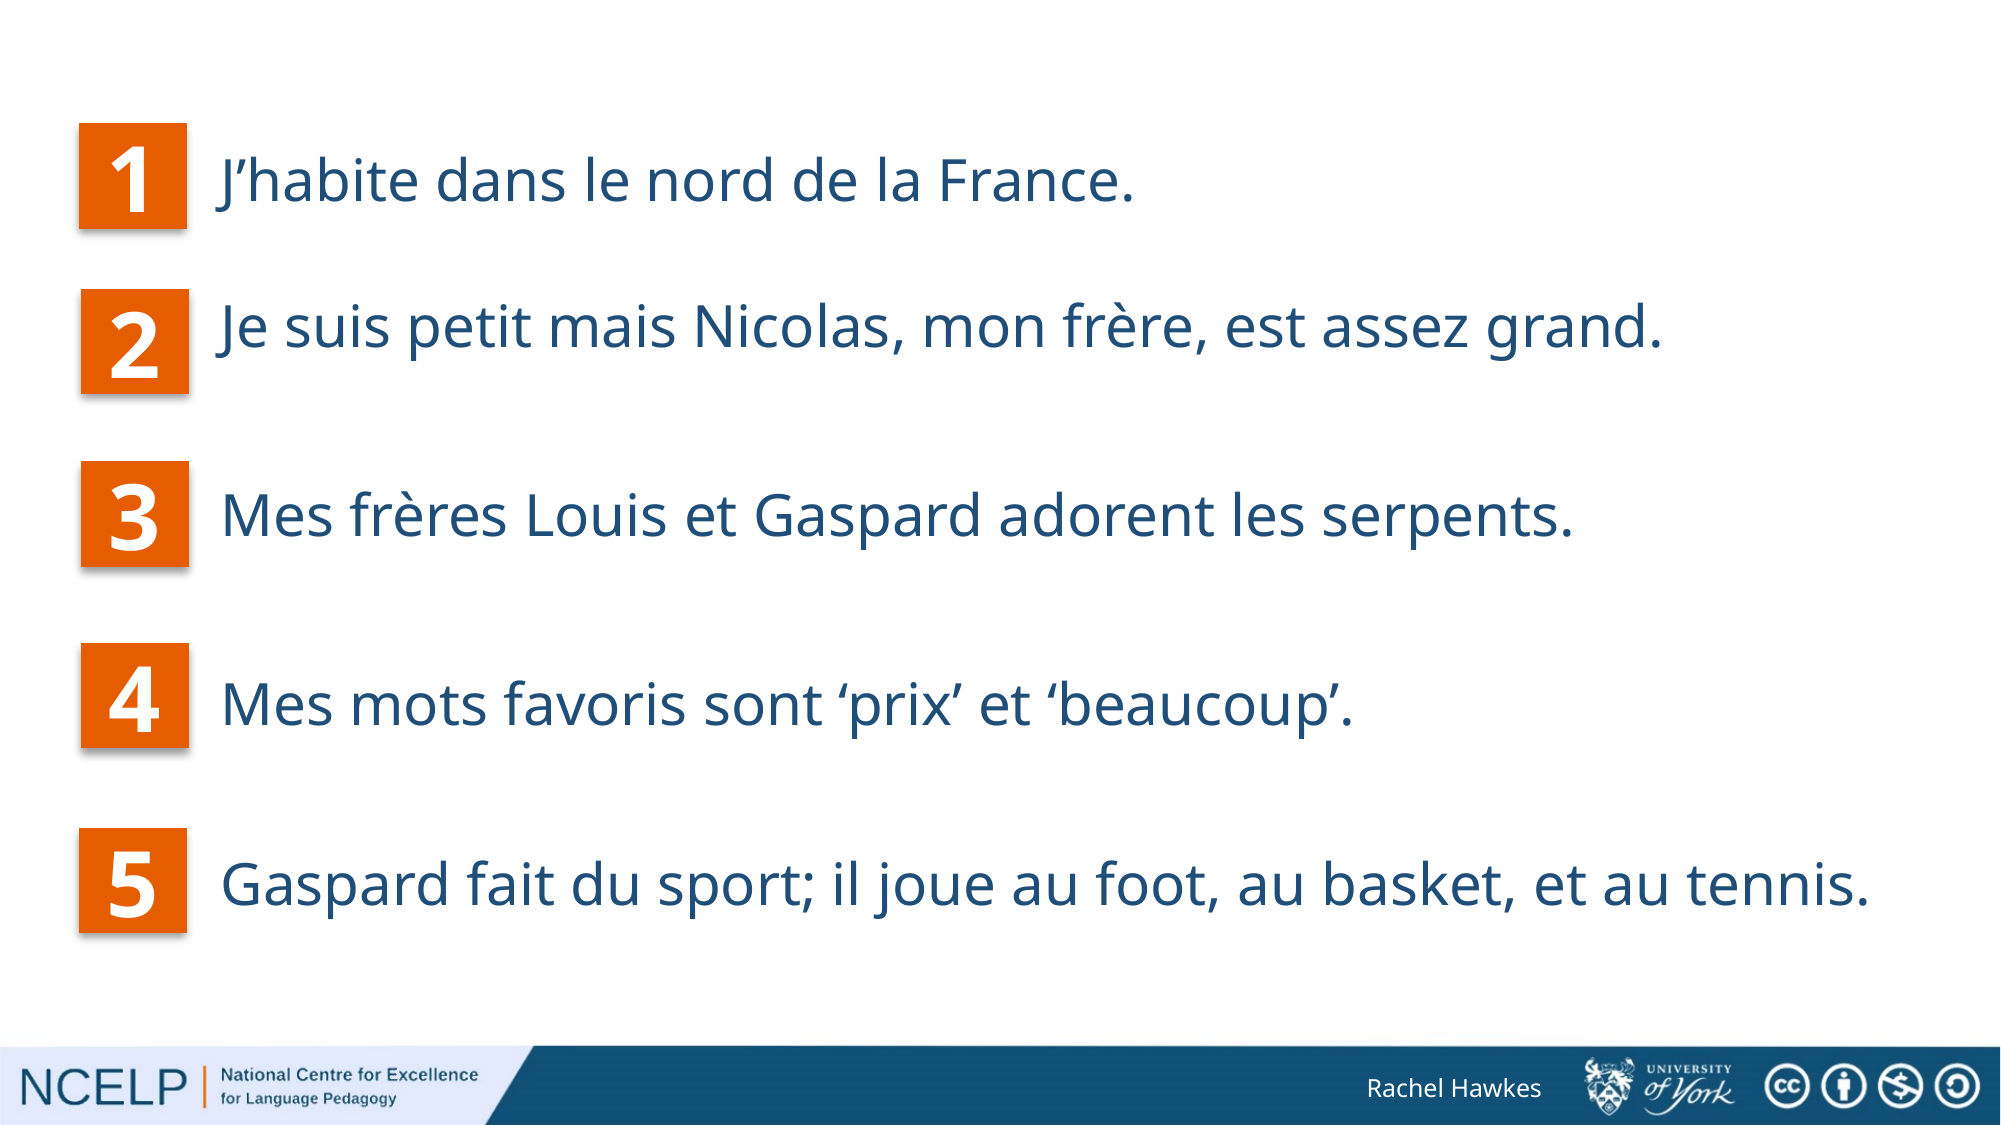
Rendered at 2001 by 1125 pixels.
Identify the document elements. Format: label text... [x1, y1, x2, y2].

text_box Mes frères Louis et Gaspard adorent les serpents. [205, 470, 2000, 556]
text_box 3 [81, 461, 189, 567]
text_box 1 [79, 123, 187, 229]
text_box Rachel Hawkes [1351, 1065, 1678, 1110]
text_box J’habite dans le nord de la France. [205, 135, 2000, 221]
text_box Mes mots favoris sont ‘prix’ et ‘beaucoup’. [205, 659, 2000, 744]
text_box Gaspard fait du sport; il joue au foot, au basket, et au tennis. [205, 839, 2000, 925]
text_box 4 [81, 643, 189, 748]
text_box 5 [79, 828, 187, 933]
text_box 2 [81, 289, 189, 394]
text_box Je suis petit mais Nicolas, mon frère, est assez grand. [205, 282, 2000, 367]
picture [0, 0, 2001, 1125]
